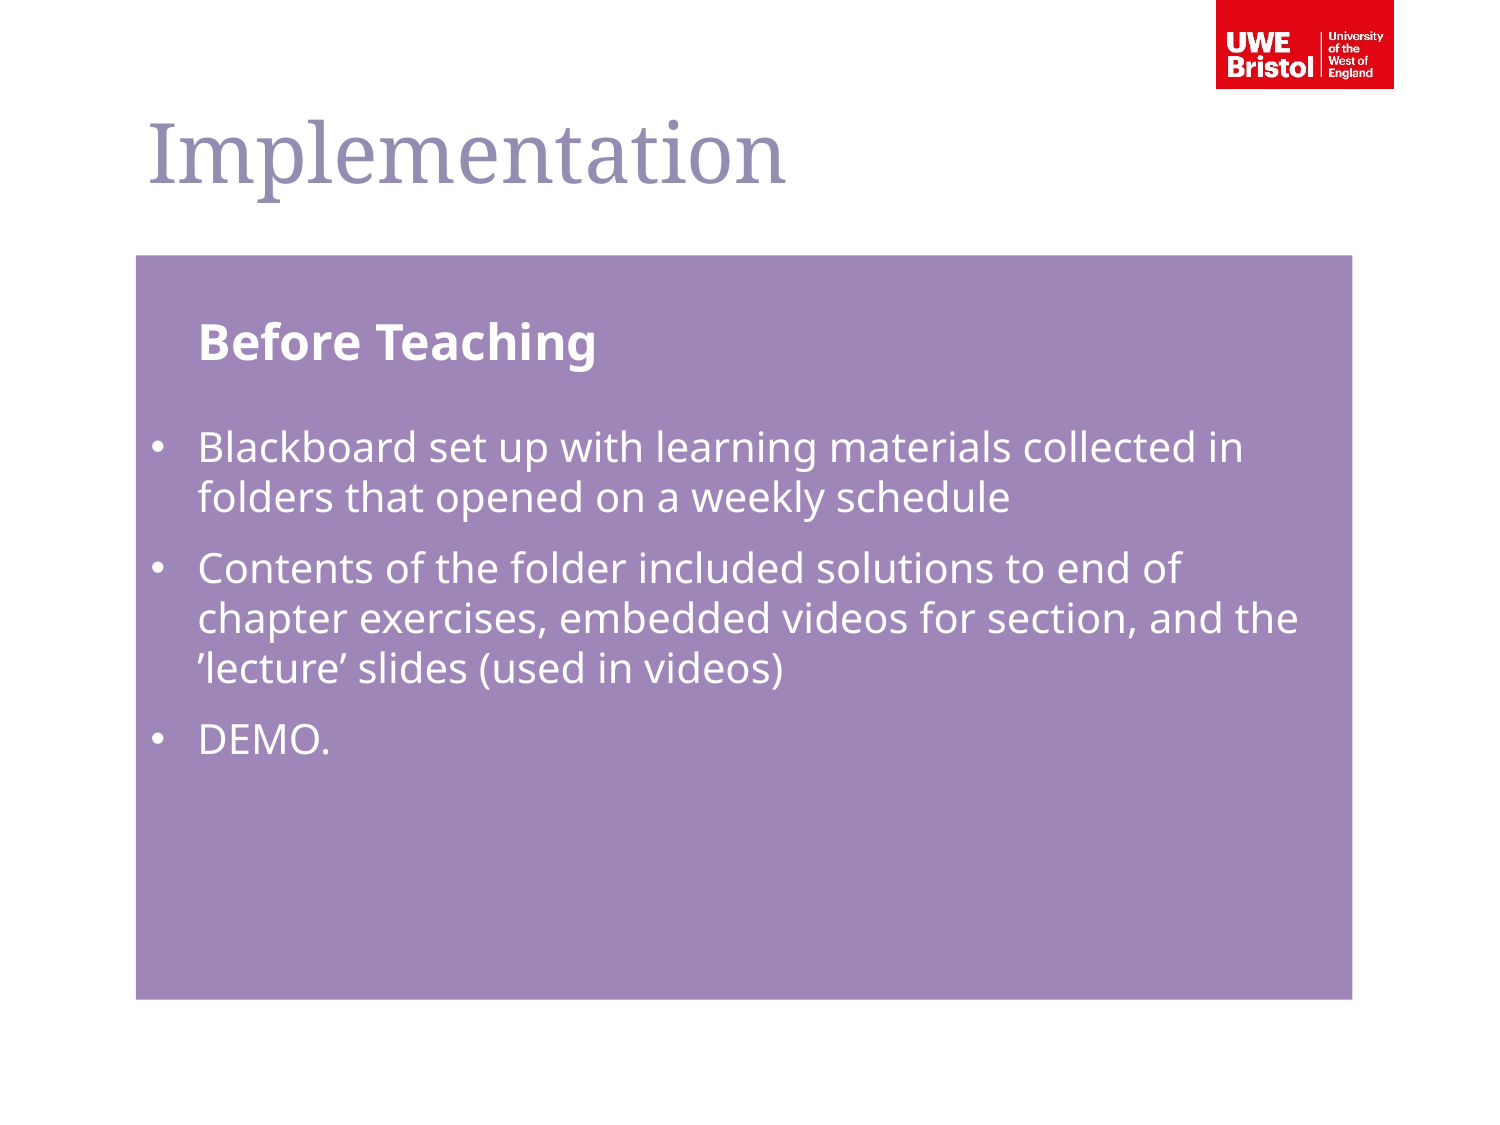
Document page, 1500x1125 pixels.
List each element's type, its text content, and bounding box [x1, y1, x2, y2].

list Blackboard set up with learning materials collected in folders that opened on a weekly schedule Contents of the folder included solutions to end of chapter exercises, embedded videos for section, and the ’lecture’ slides (used in videos) DEMO. [135, 255, 1353, 1000]
picture [1216, 0, 1394, 89]
list Implementation [147, 113, 1459, 220]
text_box Before Teaching [182, 302, 1117, 378]
